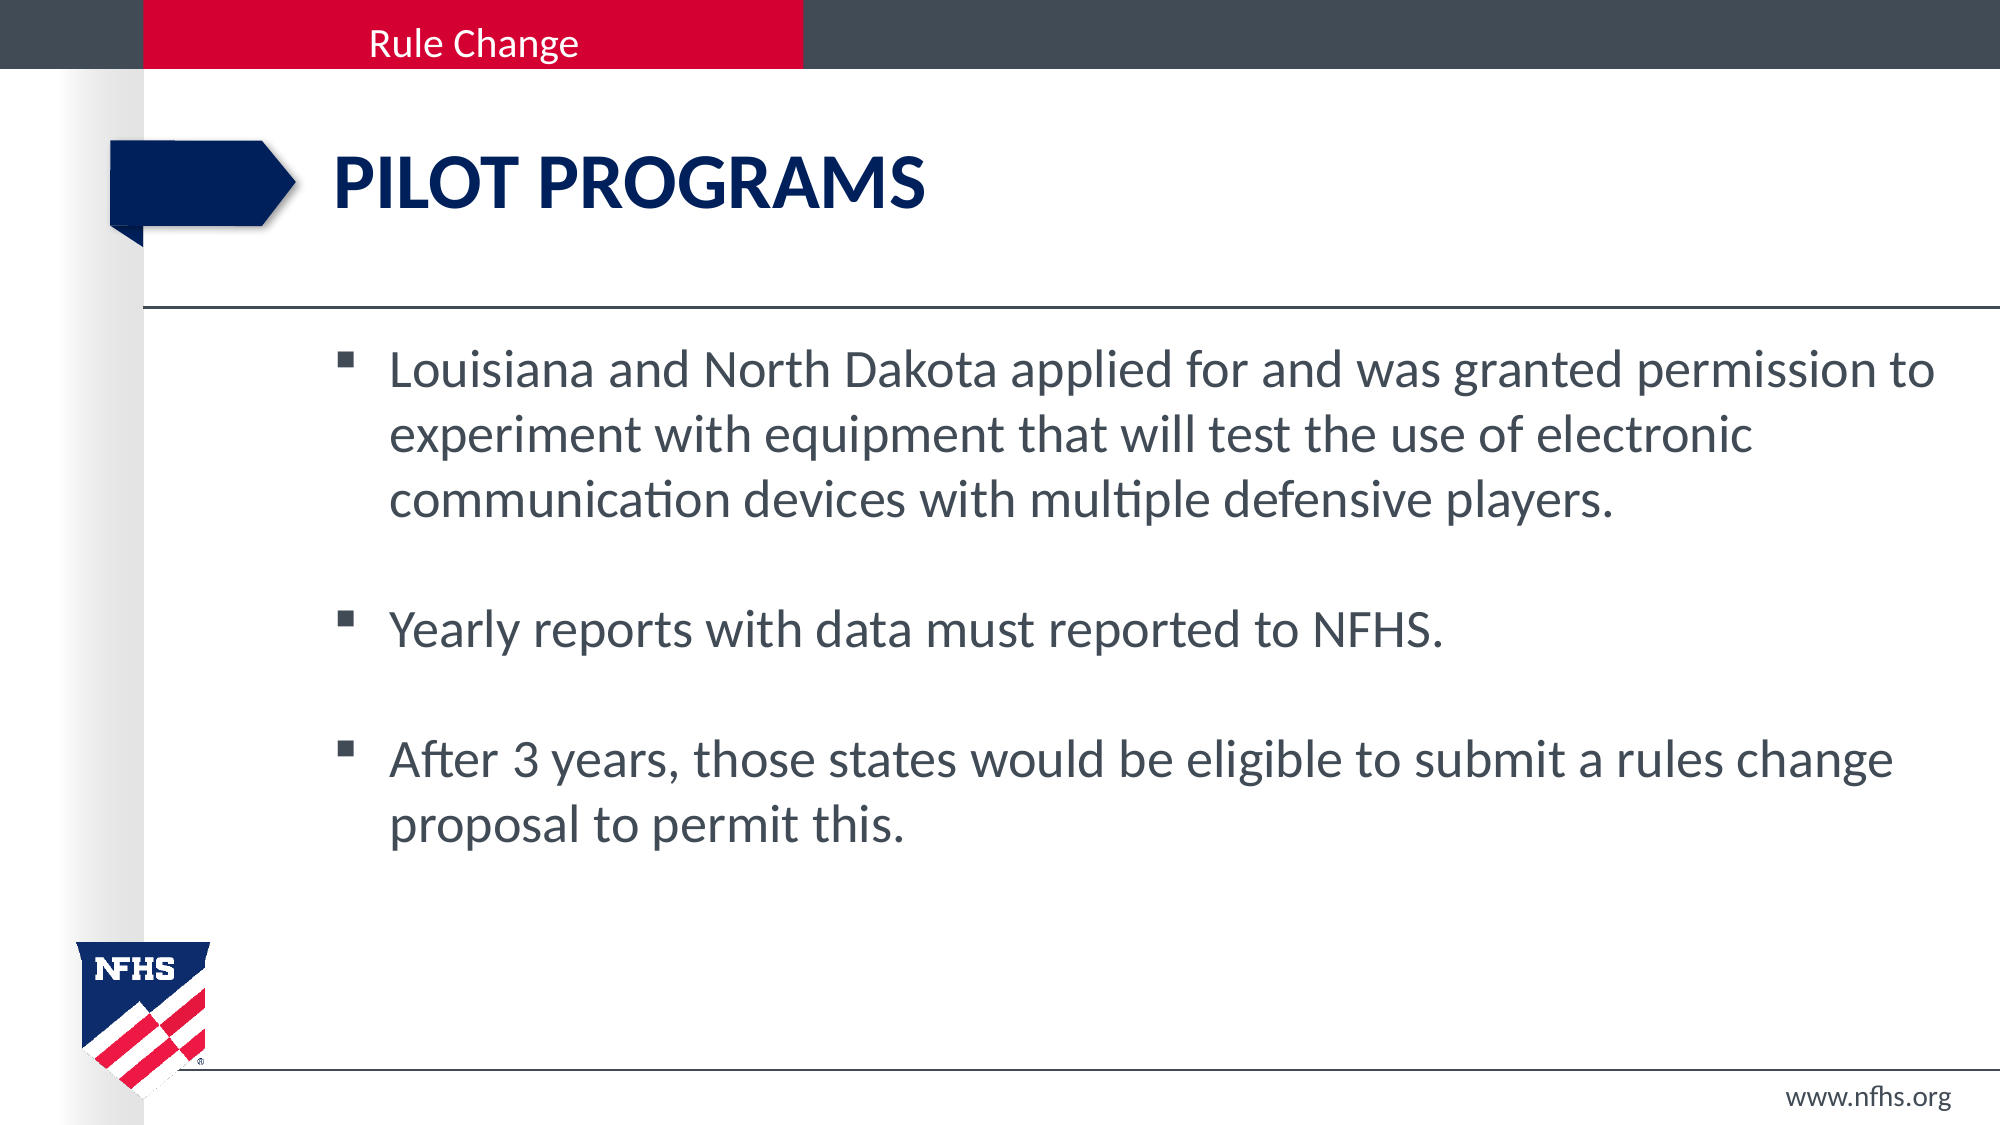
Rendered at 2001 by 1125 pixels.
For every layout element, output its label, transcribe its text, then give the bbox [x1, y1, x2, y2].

list Louisiana and North Dakota applied for and was granted permission to experiment with equipment that will test the use of electronic communication devices with multiple defensive players. Yearly reports with data must reported to NFHS. After 3 years, those states would be eligible to submit a rules change proposal to permit this. [318, 326, 1964, 1039]
footer www.nfhs.org [1639, 1070, 1967, 1119]
title Pilot programs [318, 85, 1964, 285]
picture [76, 942, 210, 1099]
